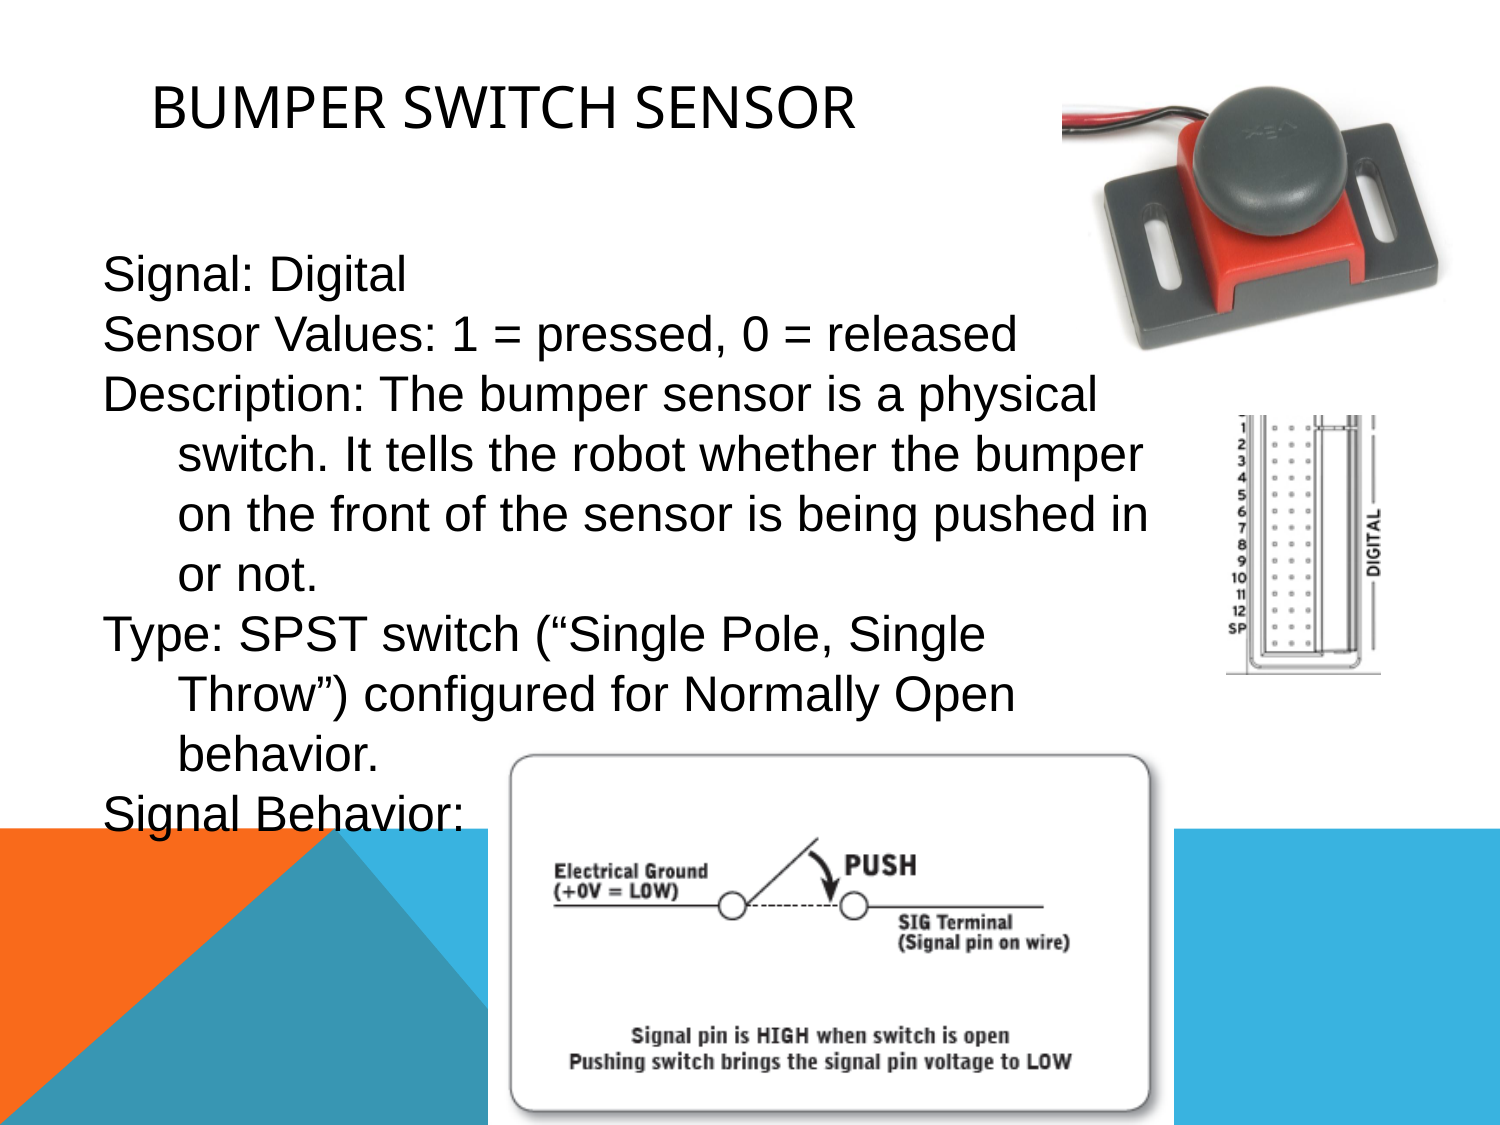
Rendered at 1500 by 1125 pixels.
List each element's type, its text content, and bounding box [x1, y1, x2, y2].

text_box Signal: Digital Sensor Values: 1 = pressed, 0 = released Description: The bumper sensor is a physical switch. It tells the robot whether the bumper on the front of the sensor is being pushed in or not. Type: SPST switch (“Single Pole, Single Throw”) configured for Normally Open behavior. Signal Behavior: [87, 234, 1175, 850]
picture [1225, 415, 1381, 675]
picture [1062, 71, 1456, 354]
picture [487, 737, 1174, 1125]
title Bumper Switch Sensor [135, 60, 1369, 150]
